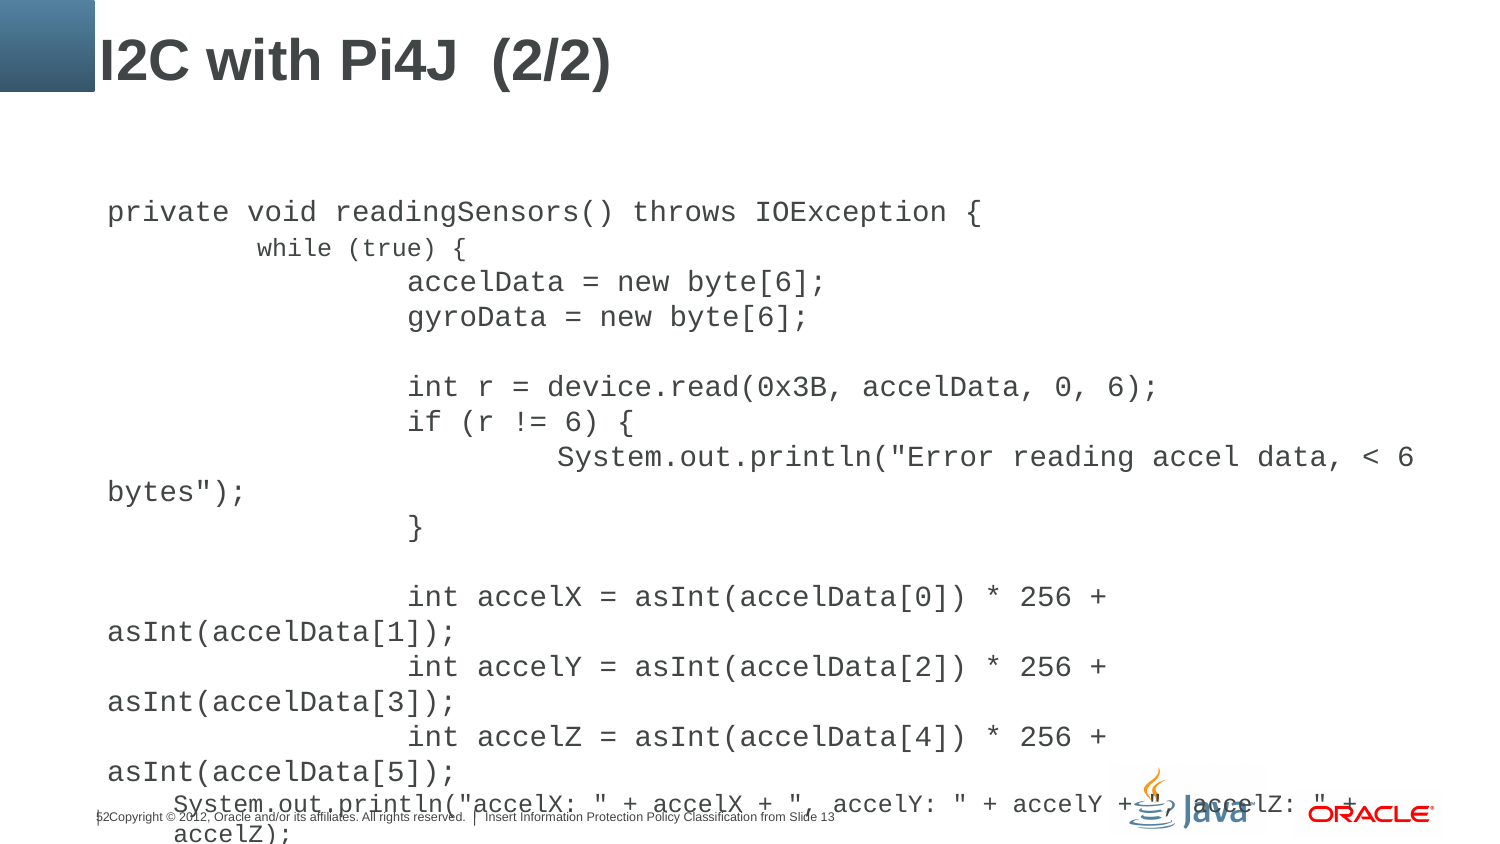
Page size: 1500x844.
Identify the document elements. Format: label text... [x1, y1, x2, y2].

picture [1293, 790, 1445, 838]
list private void readingSensors() throws IOException { while (true) { accelData = new byte[6]; gyroData = new byte[6]; int r = device.read(0x3B, accelData, 0, 6); if (r != 6) { System.out.println("Error reading accel data, < 6 bytes"); } int accelX = asInt(accelData[0]) * 256 + asInt(accelData[1]); int accelY = asInt(accelData[2]) * 256 + asInt(accelData[3]); int accelZ = asInt(accelData[4]) * 256 + asInt(accelData[5]); System.out.println("accelX: " + accelX + ", accelY: " + accelY + ", accelZ: " + accelZ); ... [97, 192, 1448, 696]
title I2C with Pi4J (2/2) [99, 23, 1450, 93]
picture [1109, 762, 1266, 834]
